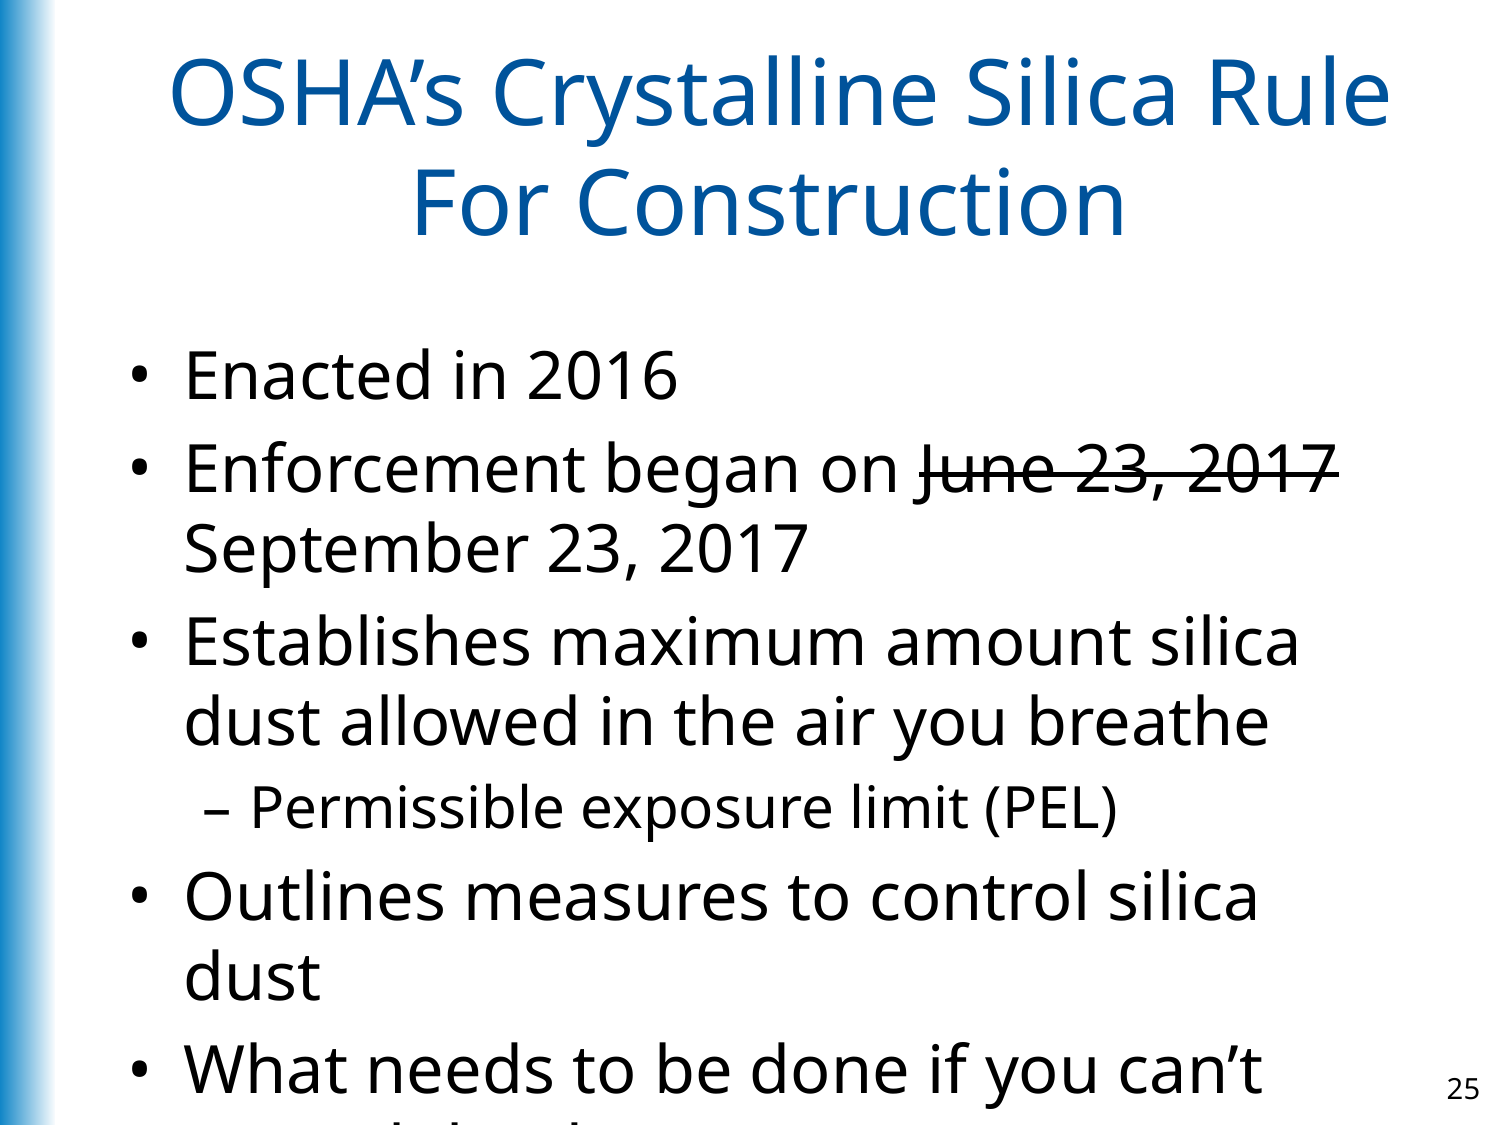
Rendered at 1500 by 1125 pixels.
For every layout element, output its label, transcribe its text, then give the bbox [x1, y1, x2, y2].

slide_number 25 [1182, 1062, 1496, 1125]
title OSHA’s Crystalline Silica Rule For Construction [62, 50, 1500, 238]
list Enacted in 2016 Enforcement began on June 23, 2017 September 23, 2017 Establishes maximum amount silica dust allowed in the air you breathe Permissible exposure limit (PEL) Outlines measures to control silica dust What needs to be done if you can’t control the dust [112, 324, 1425, 1000]
